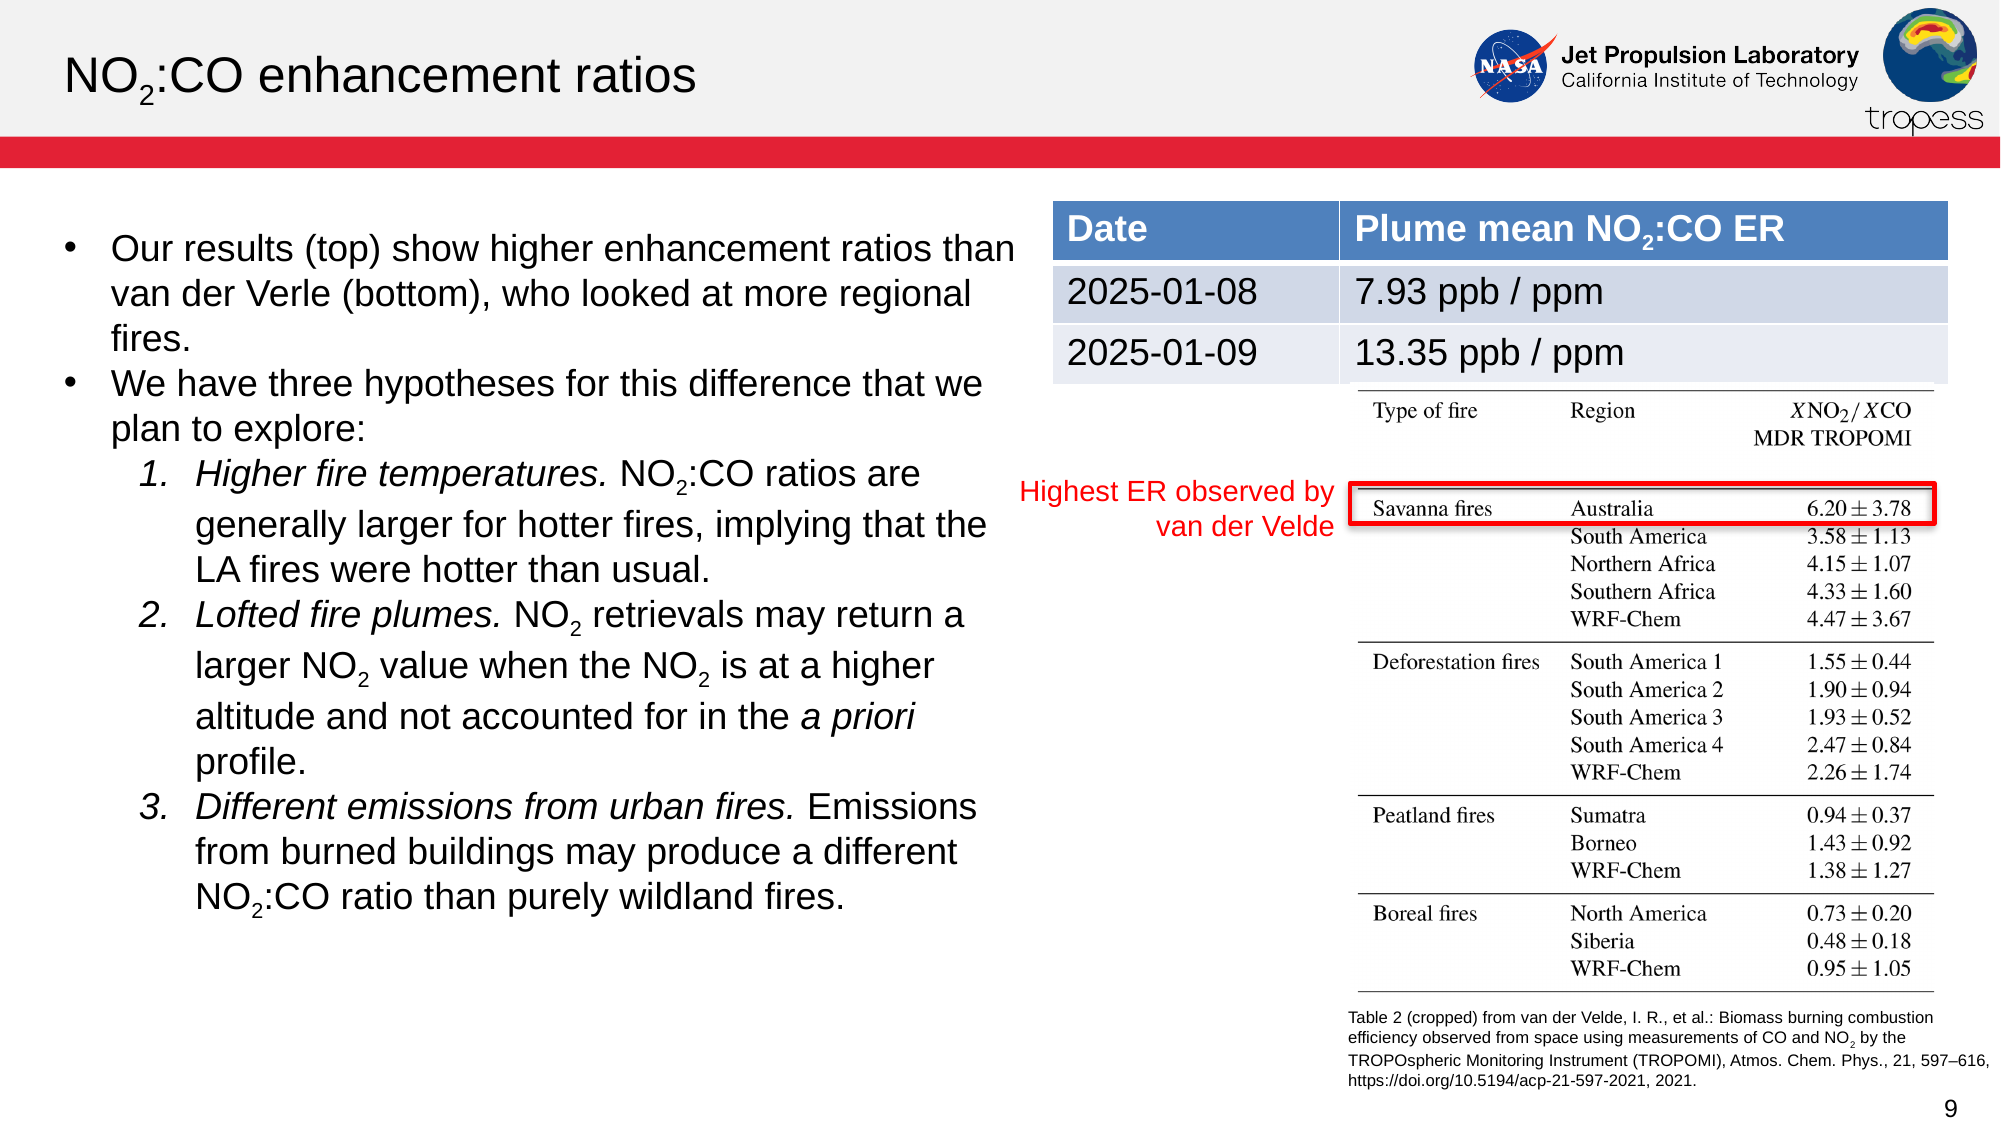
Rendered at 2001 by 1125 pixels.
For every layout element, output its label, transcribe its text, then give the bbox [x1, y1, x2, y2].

table_cell 7.93 ppb / ppm [1340, 266, 1948, 323]
text_box Highest ER observed by van der Velde [999, 464, 1344, 550]
table_cell 13.35 ppb / ppm [1340, 325, 1948, 384]
table_cell 2025-01-08 [1053, 266, 1339, 323]
picture [1446, 5, 2000, 147]
picture [1349, 382, 1935, 1001]
table_header Plume mean NO2:CO ER [1340, 201, 1948, 260]
text_box Our results (top) show higher enhancement ratios than van der Verle (bottom), who looked at more regional fires. We have three hypotheses for this difference that we plan to explore: Higher fire temperatures. NO2:CO ratios are generally larger for hotter fires, implying that the LA fires were hotter than usual. Lofted fire plumes. NO2 retrievals may return a larger NO2 value when the NO2 is at a higher altitude and not accounted for in the a priori profile. Different emissions from urban fires. Emissions from burned buildings may produce a different NO2:CO ratio than purely wildland fires. [49, 216, 1037, 931]
table_cell 2025-01-09 [1053, 325, 1339, 384]
table_header Date [1053, 201, 1339, 260]
text_box Table 2 (cropped) from van der Velde, I. R., et al.: Biomass burning combustion efficiency observed from space using measurements of CO and NO2 by the TROPOspheric Monitoring Instrument (TROPOMI), Atmos. Chem. Phys., 21, 597–616, https://doi.org/10.5194/acp-21-597-2021, 2021. [1333, 999, 2000, 1098]
title NO2:CO enhancement ratios [49, 35, 1467, 118]
slide_number 9 [1905, 1098, 1997, 1125]
